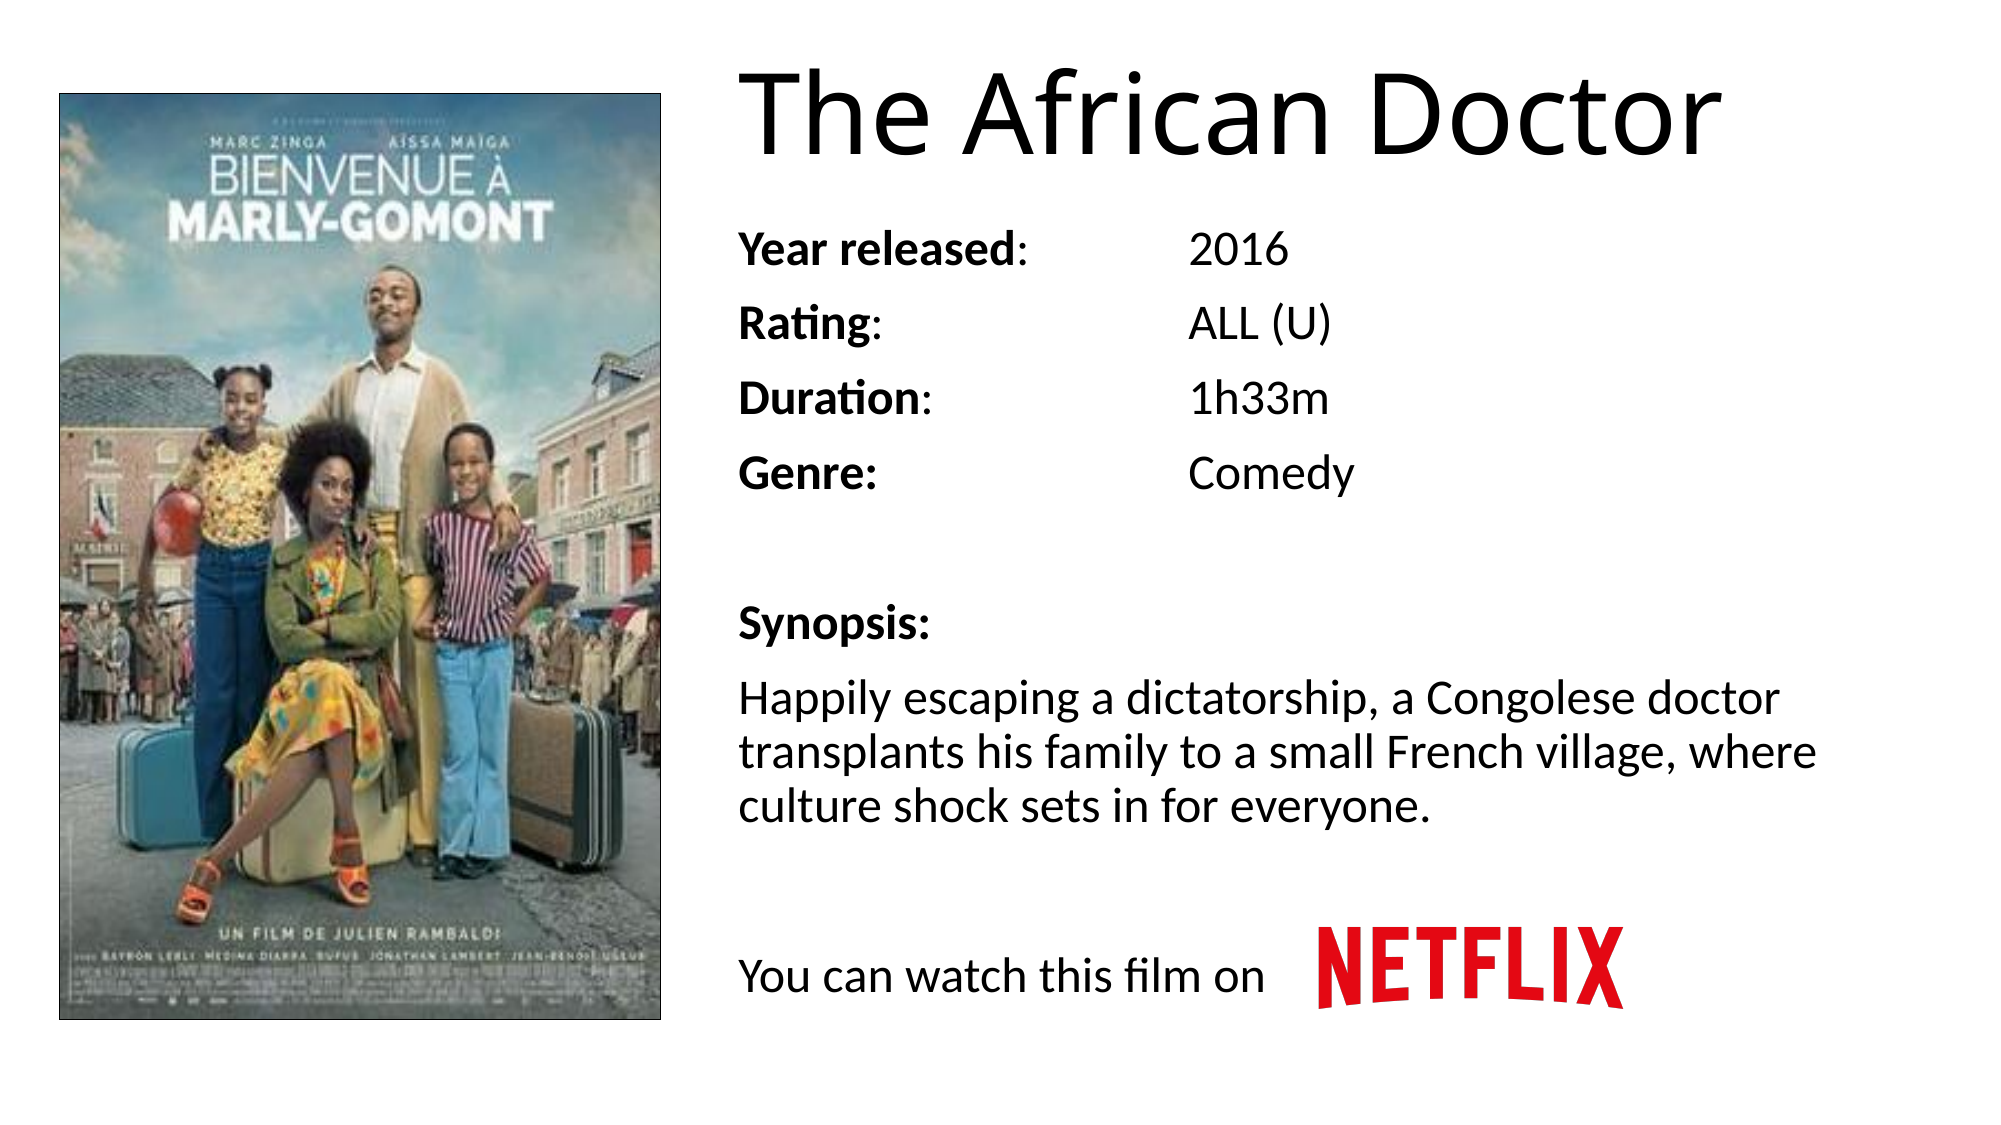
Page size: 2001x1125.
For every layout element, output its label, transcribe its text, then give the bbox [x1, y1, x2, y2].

picture [1284, 917, 1658, 1020]
picture [59, 93, 661, 1020]
text_box Year released: 2016 Rating: ALL (U) Duration: 1h33m Genre: Comedy Synopsis: Happily escaping a dictatorship, a Congolese doctor transplants his family to a small French village, where culture shock sets in for everyone. You can watch this film on [723, 214, 1968, 1125]
title The African Doctor [723, 0, 2000, 187]
